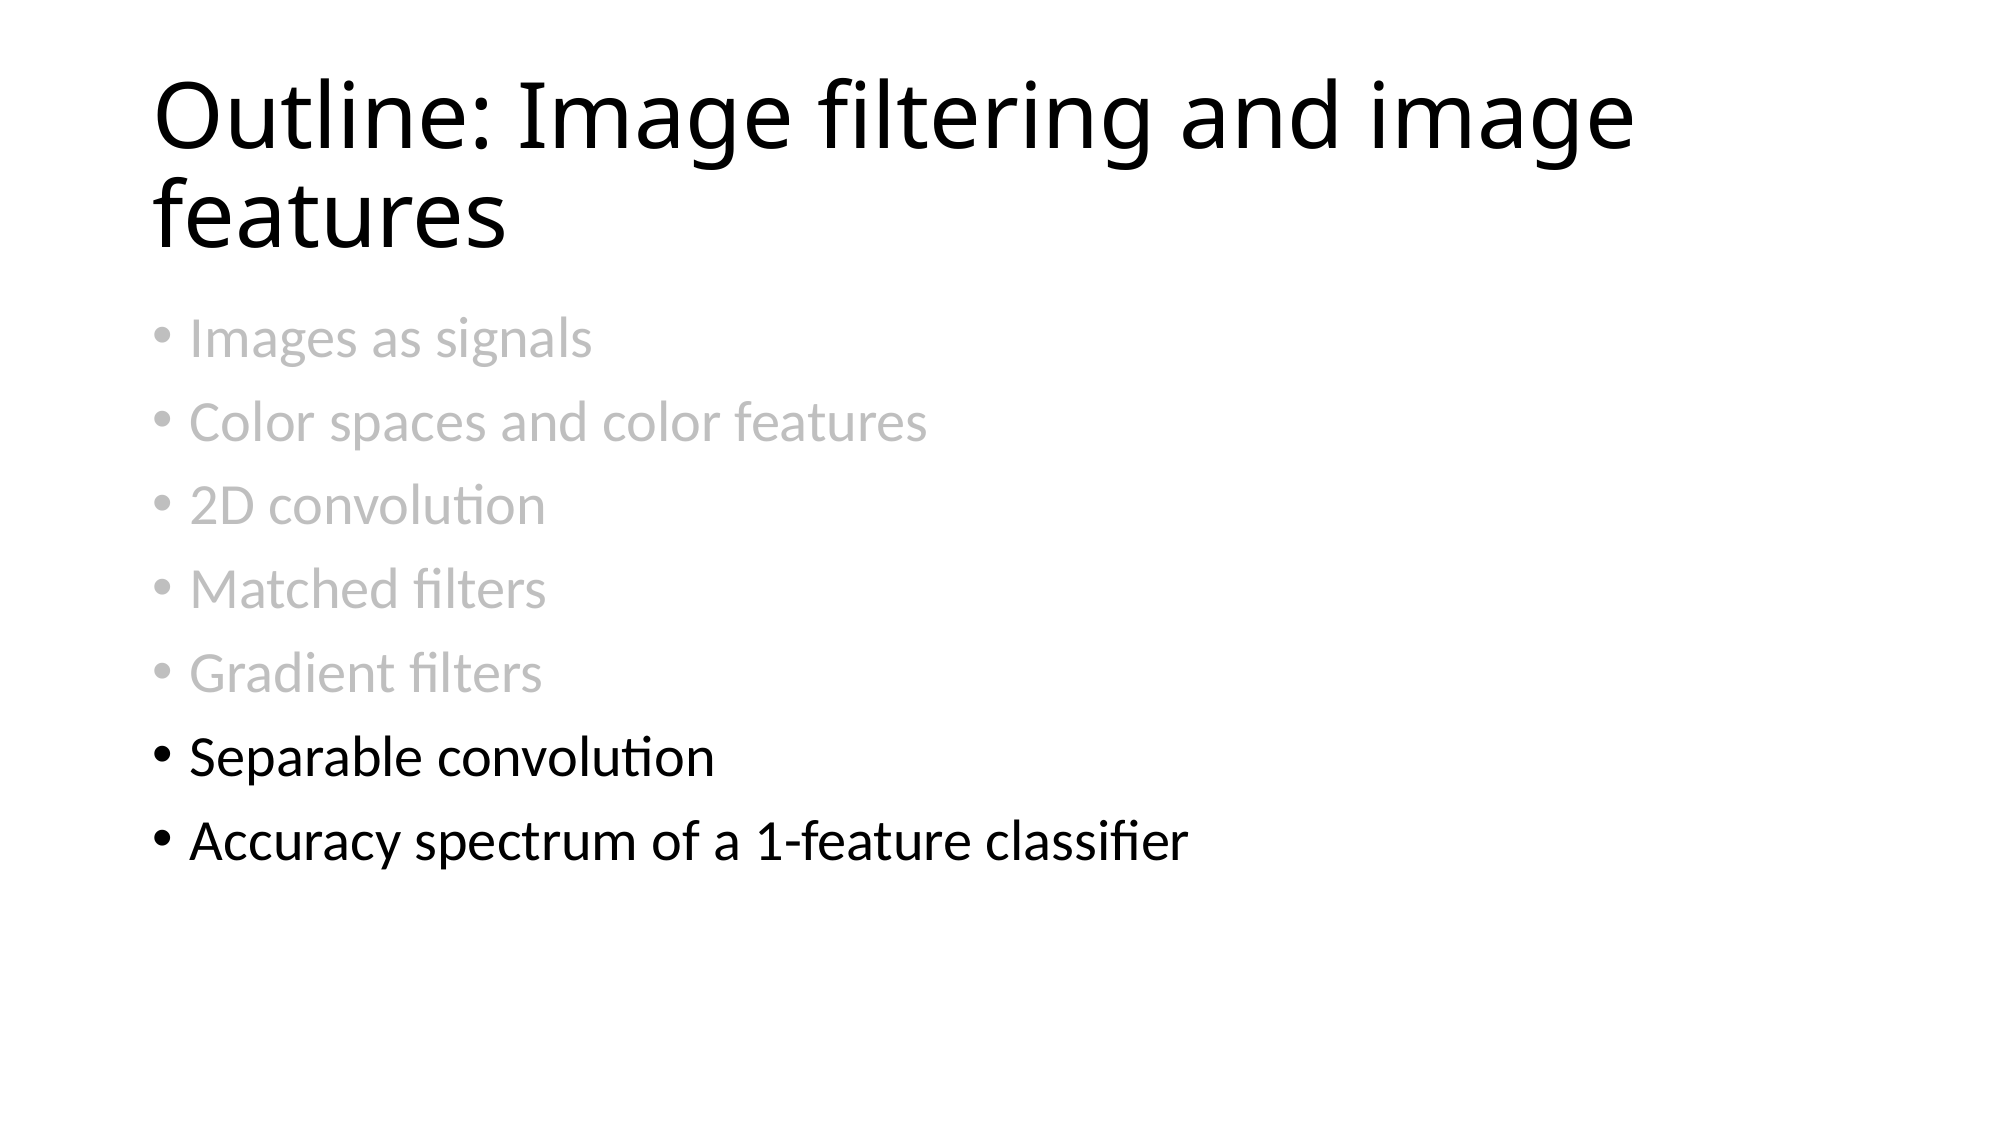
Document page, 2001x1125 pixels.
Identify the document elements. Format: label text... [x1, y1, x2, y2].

list Images as signals Color spaces and color features 2D convolution Matched filters Gradient filters Separable convolution Accuracy spectrum of a 1-feature classifier [137, 299, 1863, 1014]
title Outline: Image filtering and image features [137, 59, 1863, 278]
